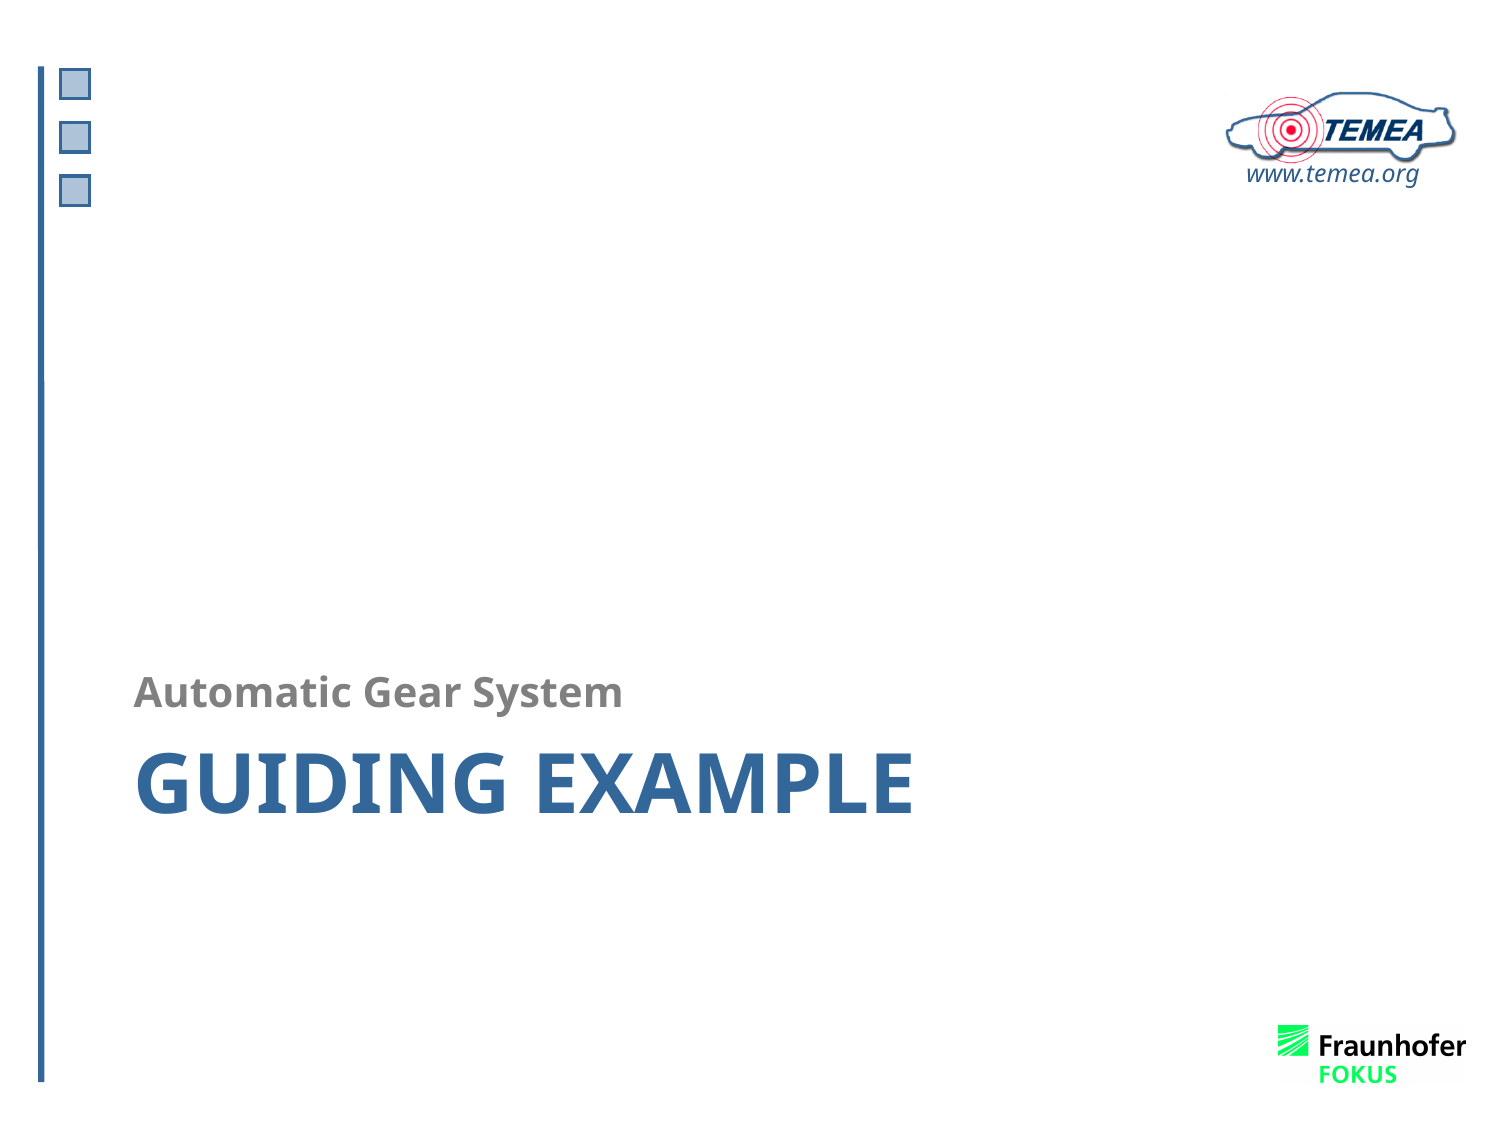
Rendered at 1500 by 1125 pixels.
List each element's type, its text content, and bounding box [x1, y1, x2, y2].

list Automatic Gear System [118, 476, 1394, 724]
title Guiding Example [118, 724, 1394, 947]
picture [1278, 1025, 1466, 1083]
picture [1222, 90, 1459, 164]
